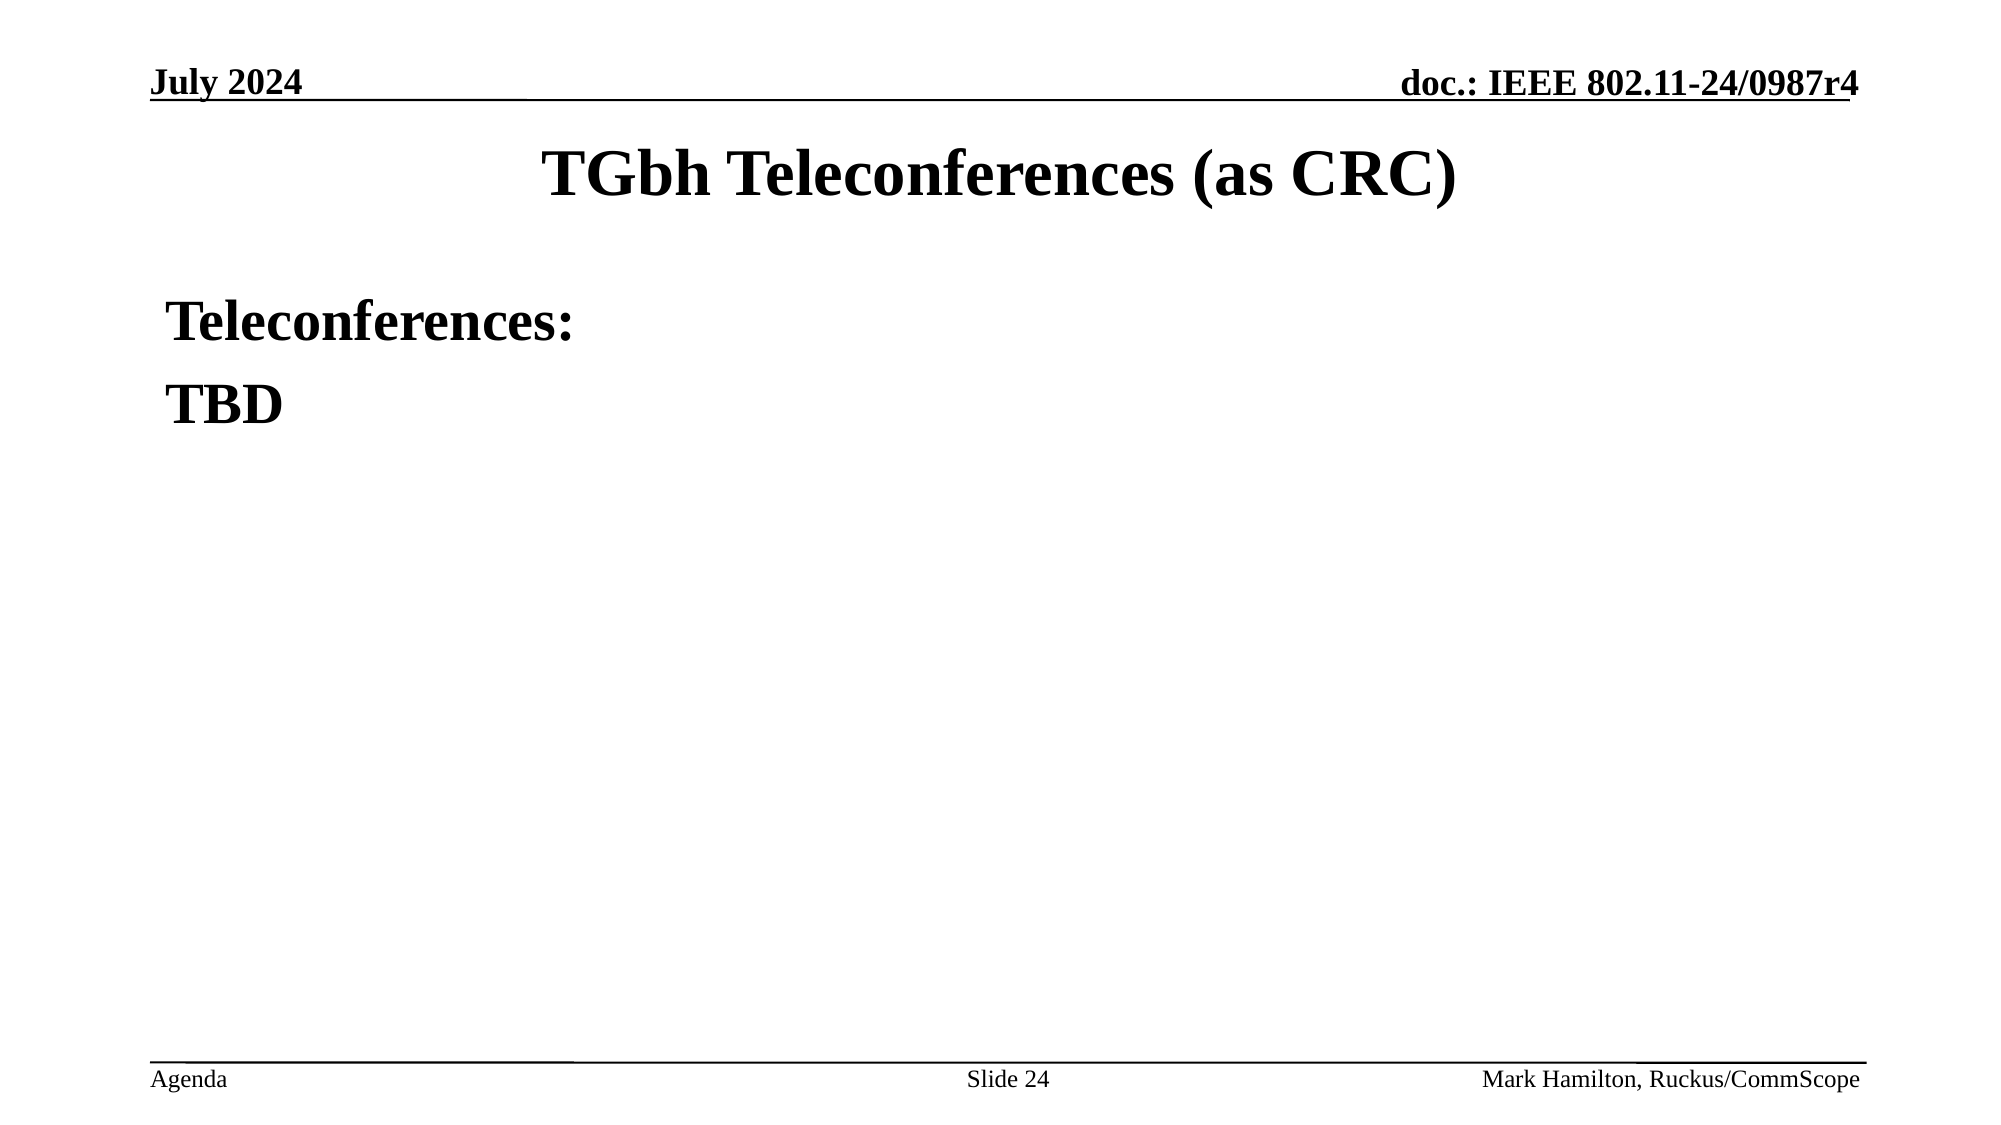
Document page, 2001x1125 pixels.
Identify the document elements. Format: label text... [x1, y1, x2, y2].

title TGbh Teleconferences (as CRC) [149, 112, 1850, 226]
slide_number Slide 24 [950, 1061, 1067, 1123]
list Teleconferences: TBD [149, 274, 1850, 1063]
